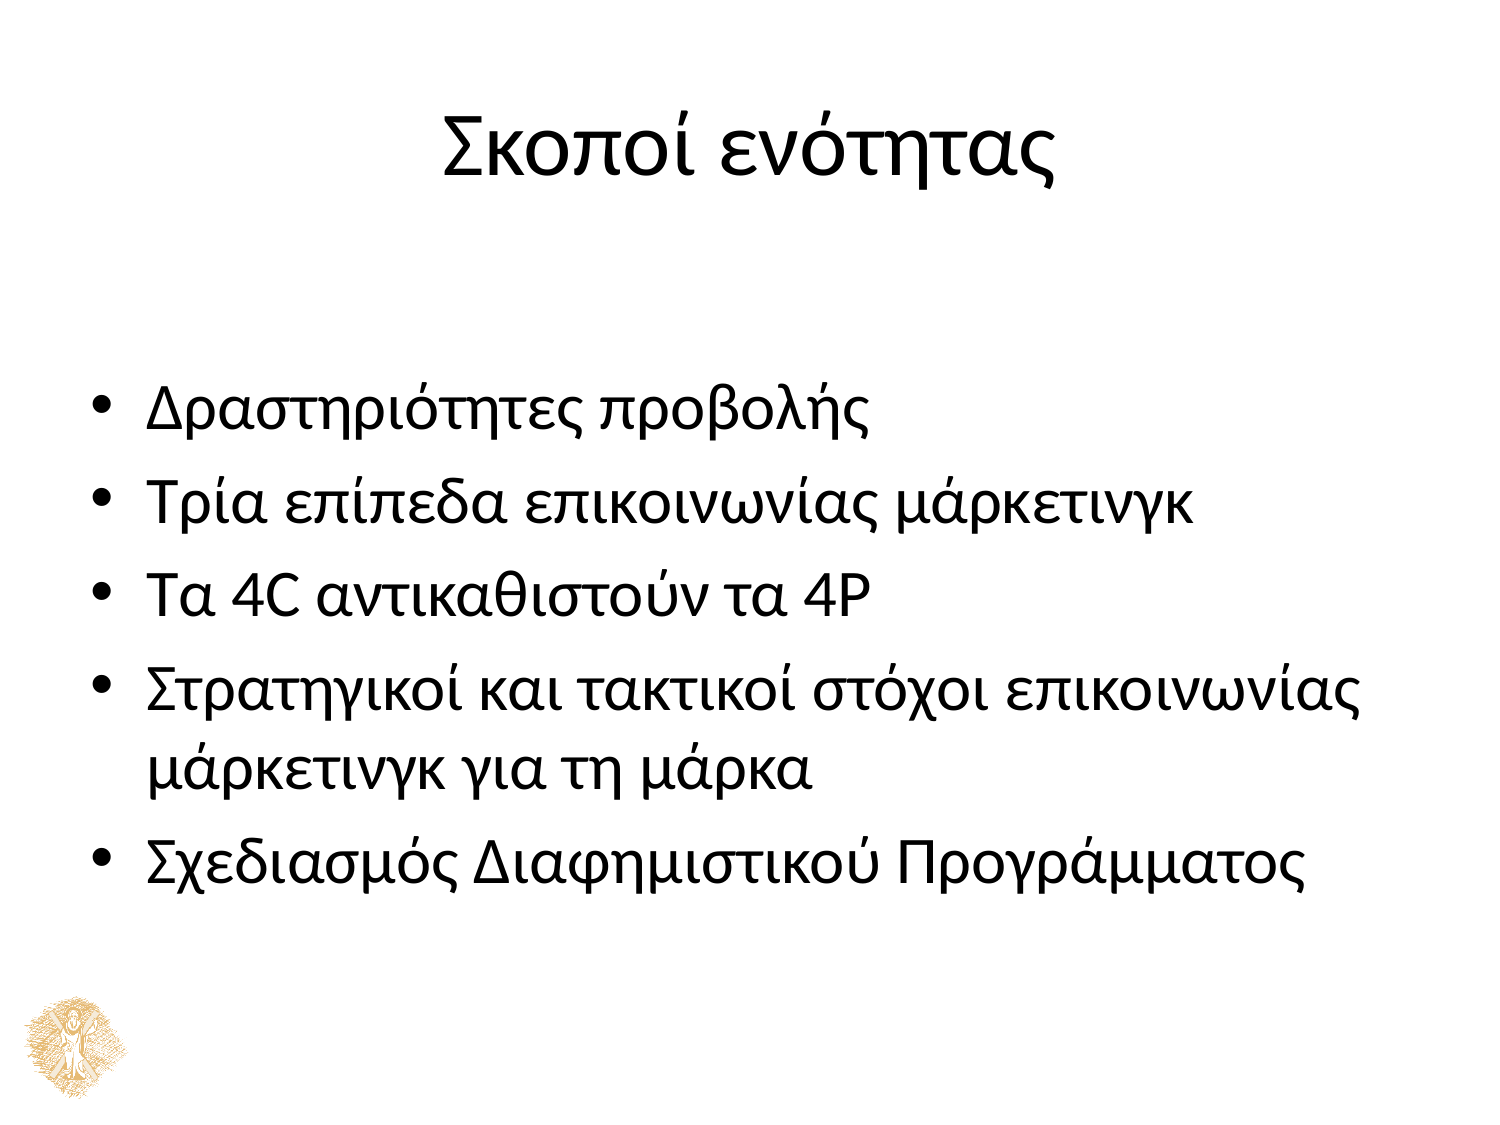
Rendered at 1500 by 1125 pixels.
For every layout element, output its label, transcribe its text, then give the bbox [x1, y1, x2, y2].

list Δραστηριότητες προβολής Τρία επίπεδα επικοινωνίας μάρκετινγκ Τα 4C αντικαθιστούν τα 4P Στρατηγικοί και τακτικοί στόχοι επικοινωνίας μάρκετινγκ για τη μάρκα Σχεδιασμός Διαφημιστικού Προγράμματος [75, 262, 1425, 1005]
title Σκοποί ενότητας [75, 45, 1425, 233]
picture [17, 986, 137, 1103]
